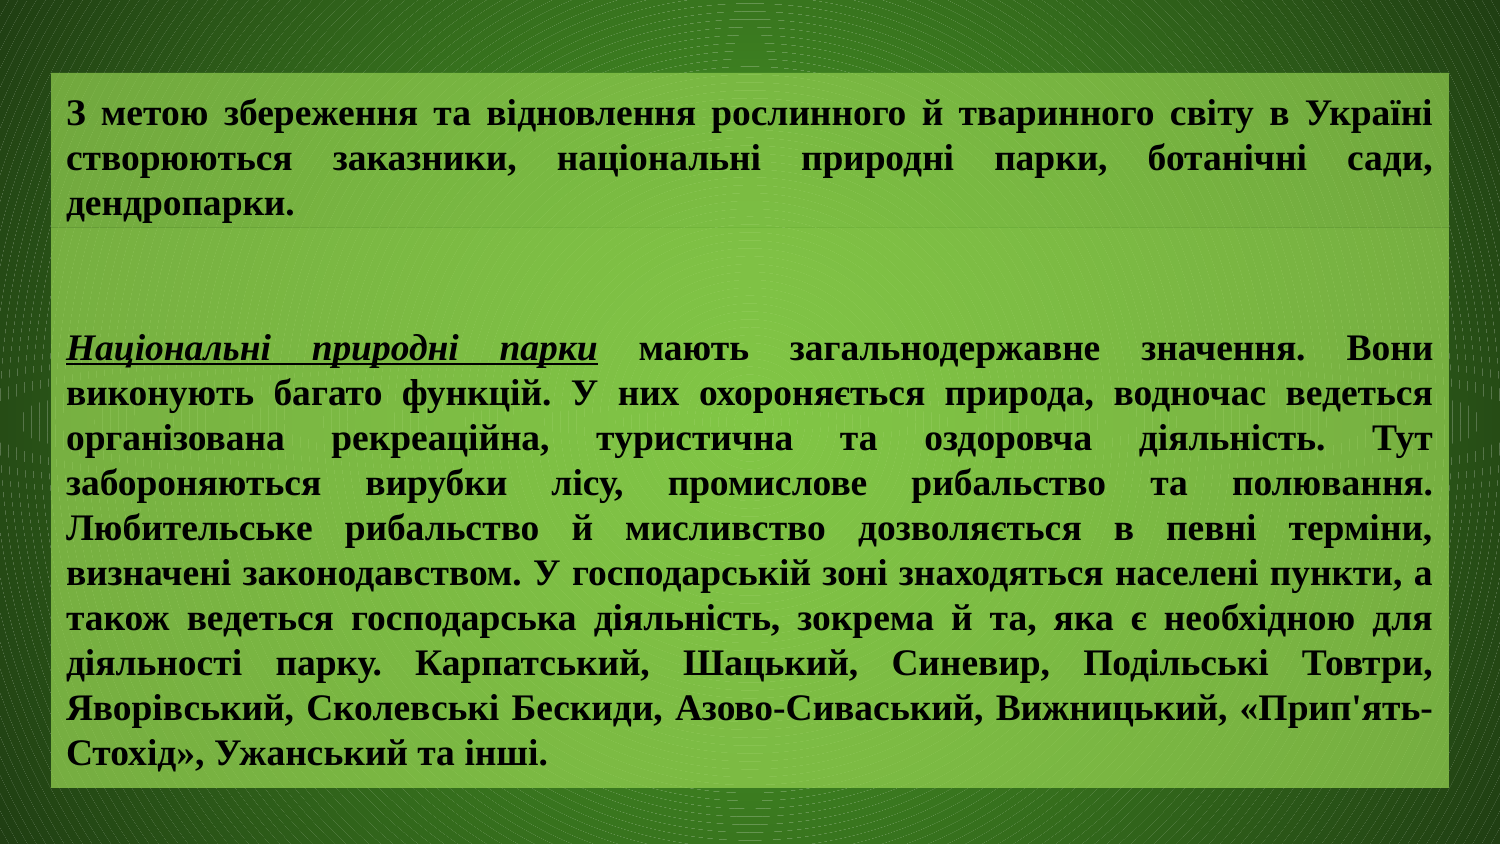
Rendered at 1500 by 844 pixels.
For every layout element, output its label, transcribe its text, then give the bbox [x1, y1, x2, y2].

list Національні природні парки мають загальнодержавне значення. Вони виконують багато функцій. У них охороняється природа, водночас ведеться організована рекреаційна, туристична та оздоровча діяльність. Тут забороняються вирубки лісу, промислове рибальство та полювання. Любительське рибальство й мисливство дозволяється в певні терміни, визначені законодавством. У господарській зоні знаходяться населені пункти, а також ведеться господарська діяльність, зокрема й та, яка є необхідною для діяльності парку. Карпатський, Шацький, Синевир, Подільські Товтри, Яворівський, Сколевські Бескиди, Азово-Сиваський, Вижницький, «Прип'ять-Стохід», Ужанський та інші. [50, 227, 1450, 789]
title З метою збереження та відновлення рослинного й тваринного світу в Україні створюються заказники, національні природні парки, ботанічні сади, дендропарки. [50, 72, 1450, 227]
